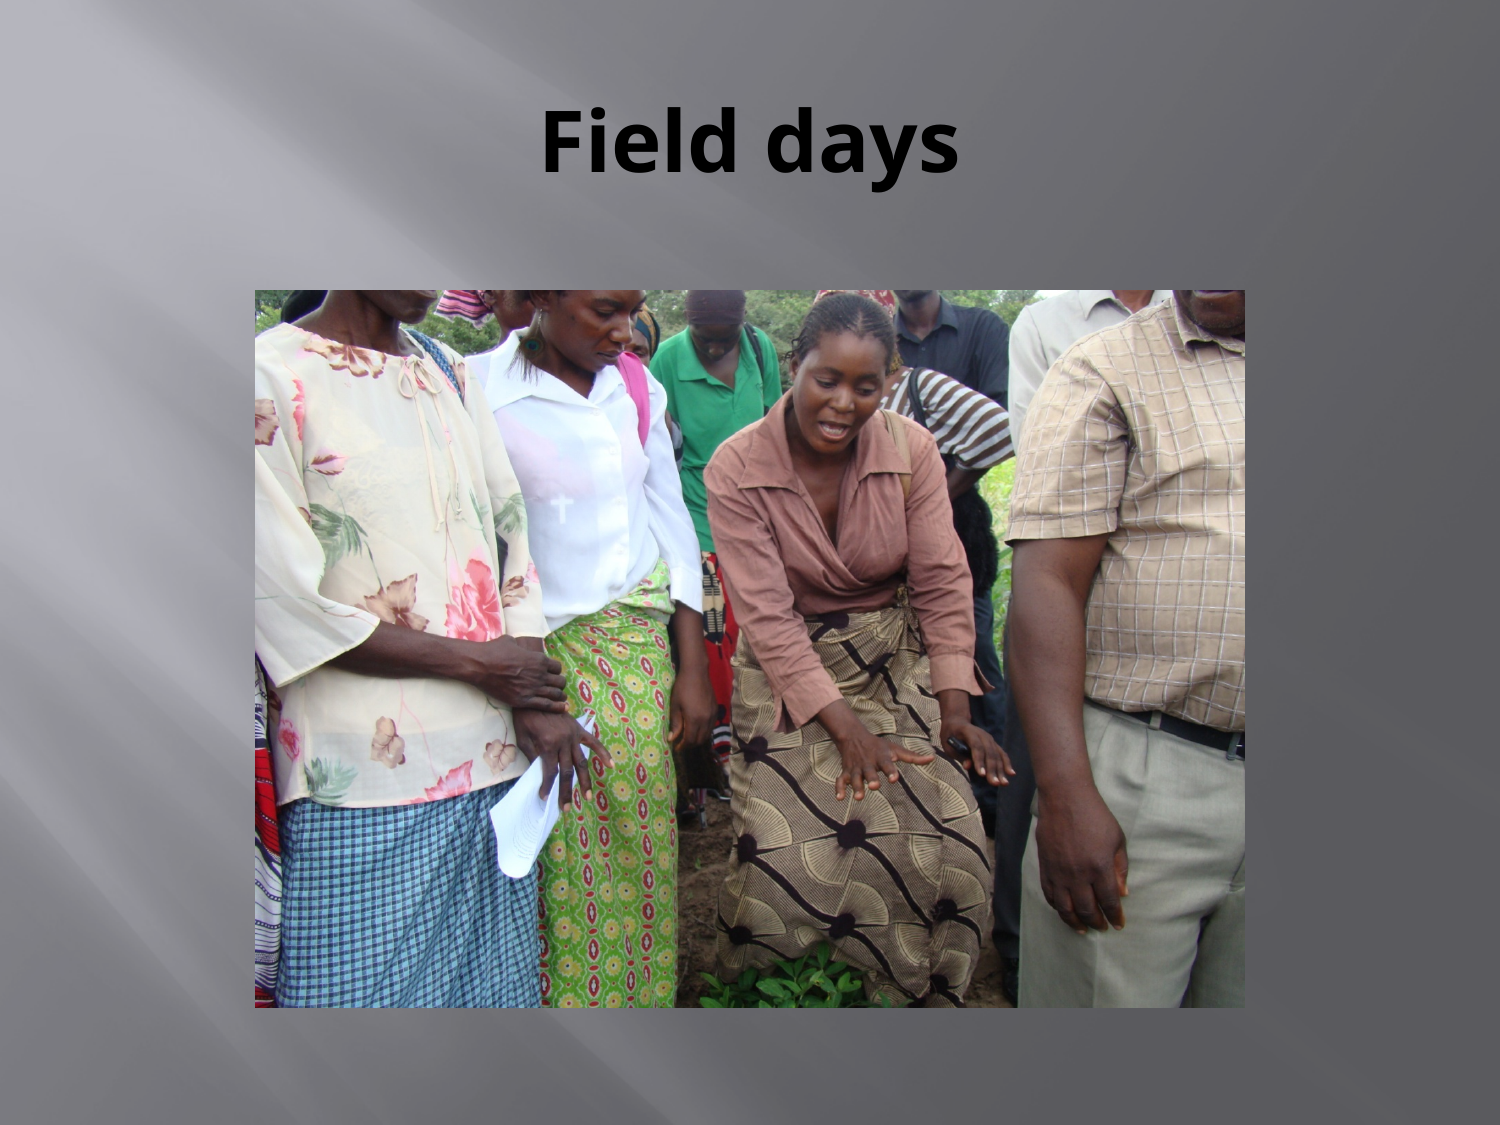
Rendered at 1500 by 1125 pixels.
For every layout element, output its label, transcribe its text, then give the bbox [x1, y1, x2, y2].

title Field days [75, 45, 1425, 233]
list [254, 289, 1246, 1008]
